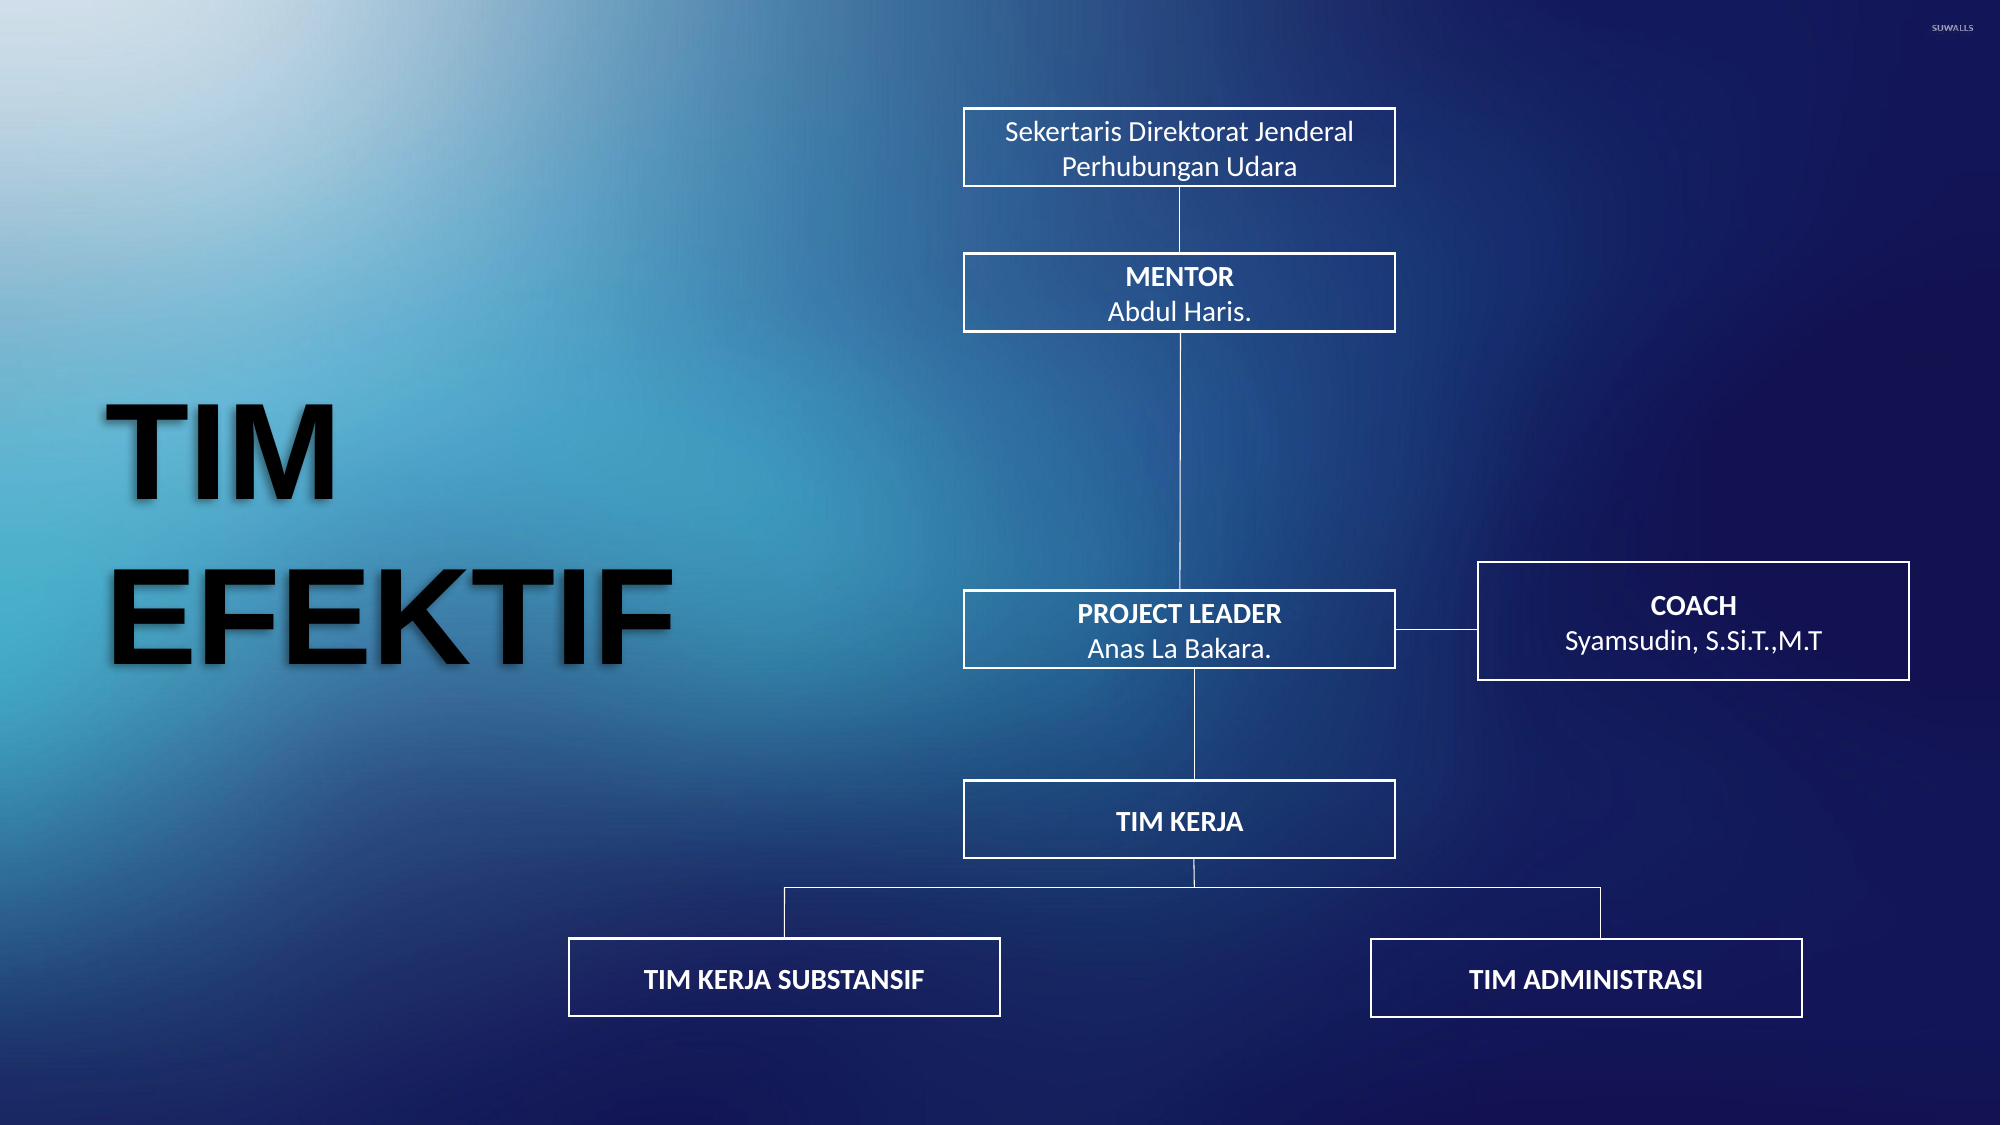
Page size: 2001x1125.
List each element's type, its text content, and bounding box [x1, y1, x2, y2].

text_box TIM EFEKTIF [90, 354, 916, 700]
picture [0, 0, 2000, 1125]
text_box Sekertaris Direktorat Jenderal Perhubungan Udara [963, 107, 1396, 187]
text_box MENTOR Abdul Haris. [963, 252, 1396, 333]
text_box TIM KERJA [963, 779, 1396, 859]
text_box PROJECT LEADER Anas La Bakara. [963, 589, 1396, 669]
text_box TIM ADMINISTRASI [1370, 938, 1803, 1018]
text_box COACH Syamsudin, S.Si.T.,M.T [1477, 561, 1910, 681]
text_box TIM KERJA SUBSTANSIF [568, 937, 1001, 1017]
